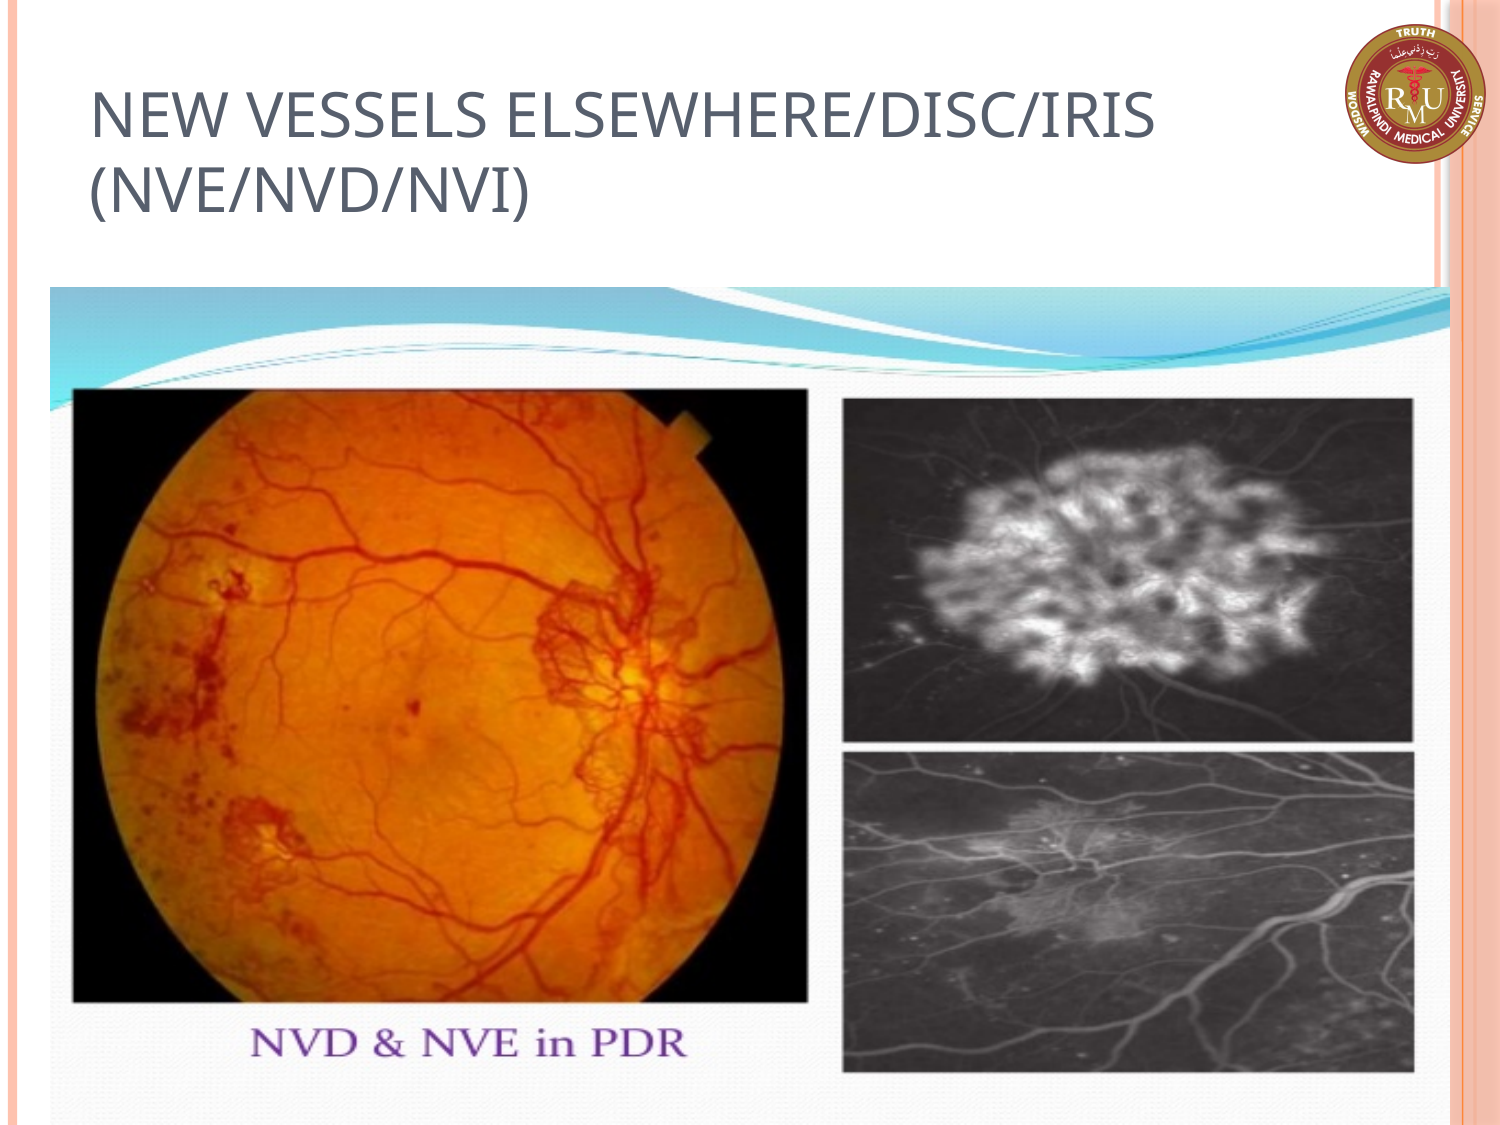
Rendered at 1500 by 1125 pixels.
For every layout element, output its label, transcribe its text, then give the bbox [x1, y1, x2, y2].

picture [1345, 24, 1486, 164]
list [49, 287, 1451, 1125]
title New Vessels Elsewhere/Disc/Iris (NVE/NVD/NVI) [75, 45, 1300, 233]
